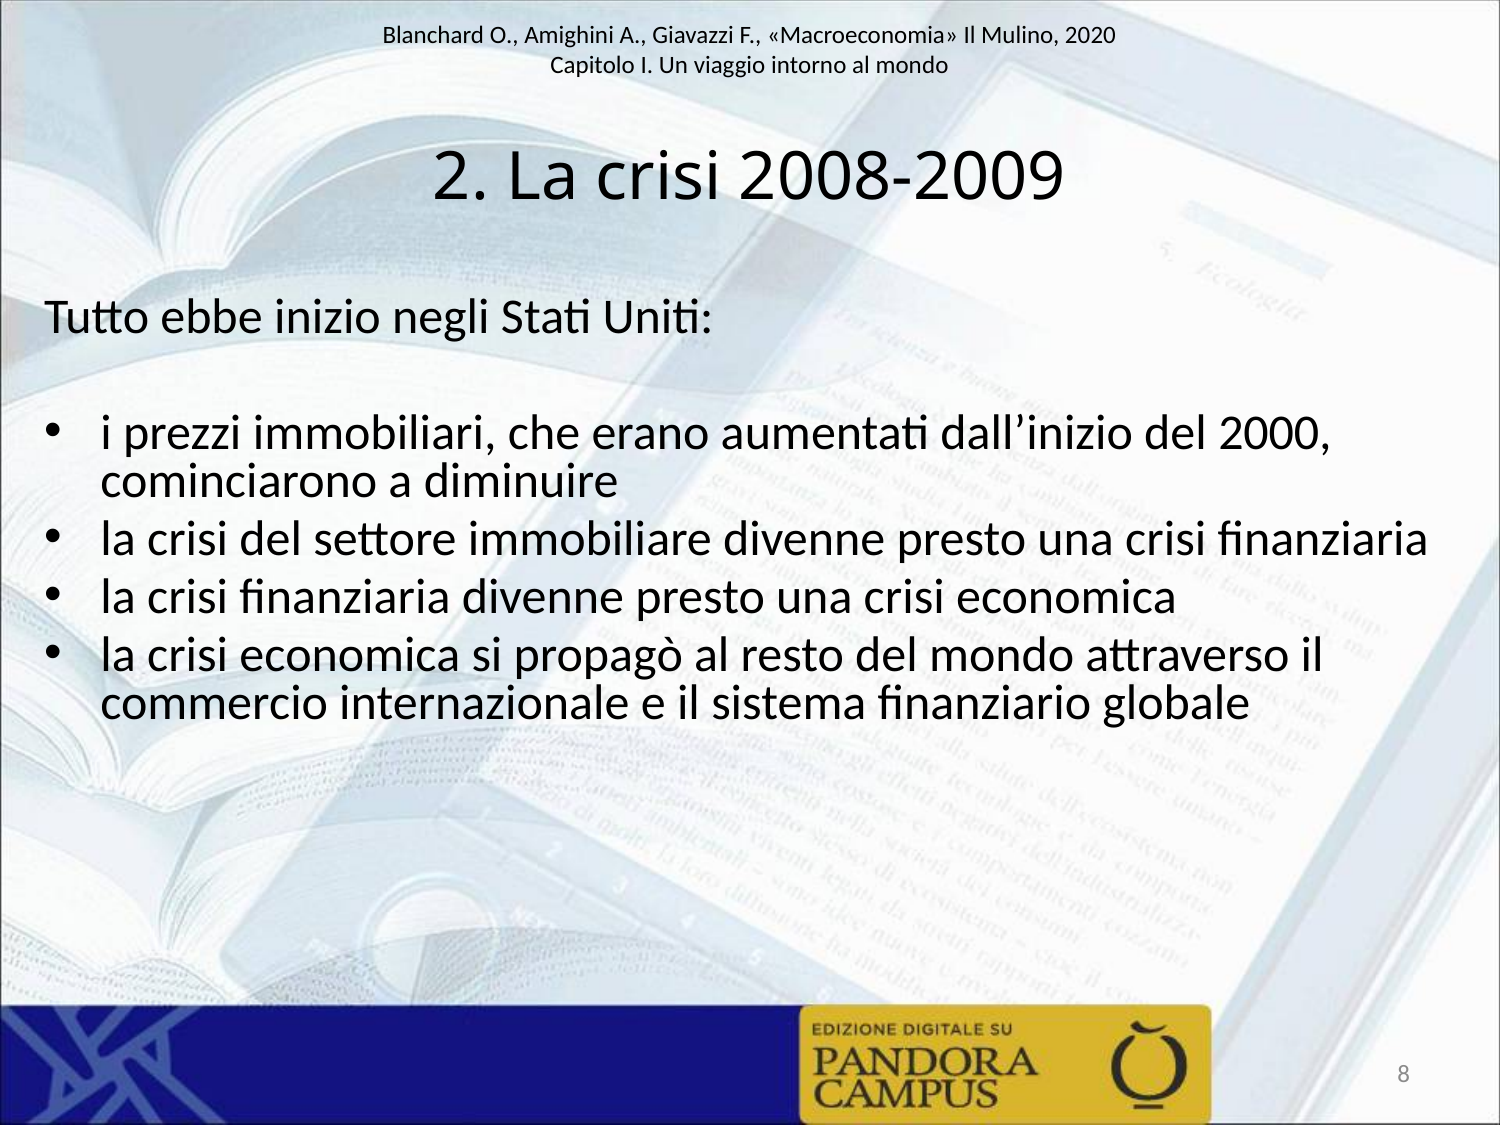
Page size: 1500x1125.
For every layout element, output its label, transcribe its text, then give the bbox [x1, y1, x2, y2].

slide_number 8 [1074, 1042, 1425, 1103]
title 2. La crisi 2008-2009 [75, 125, 1425, 232]
picture [0, 0, 1500, 1125]
text_box Tutto ebbe inizio negli Stati Uniti: i prezzi immobiliari, che erano aumentati dall’inizio del 2000, cominciarono a diminuire la crisi del settore immobiliare divenne presto una crisi finanziaria la crisi finanziaria divenne presto una crisi economica la crisi economica si propagò al resto del mondo attraverso il commercio internazionale e il sistema finanziario globale [29, 288, 1500, 856]
